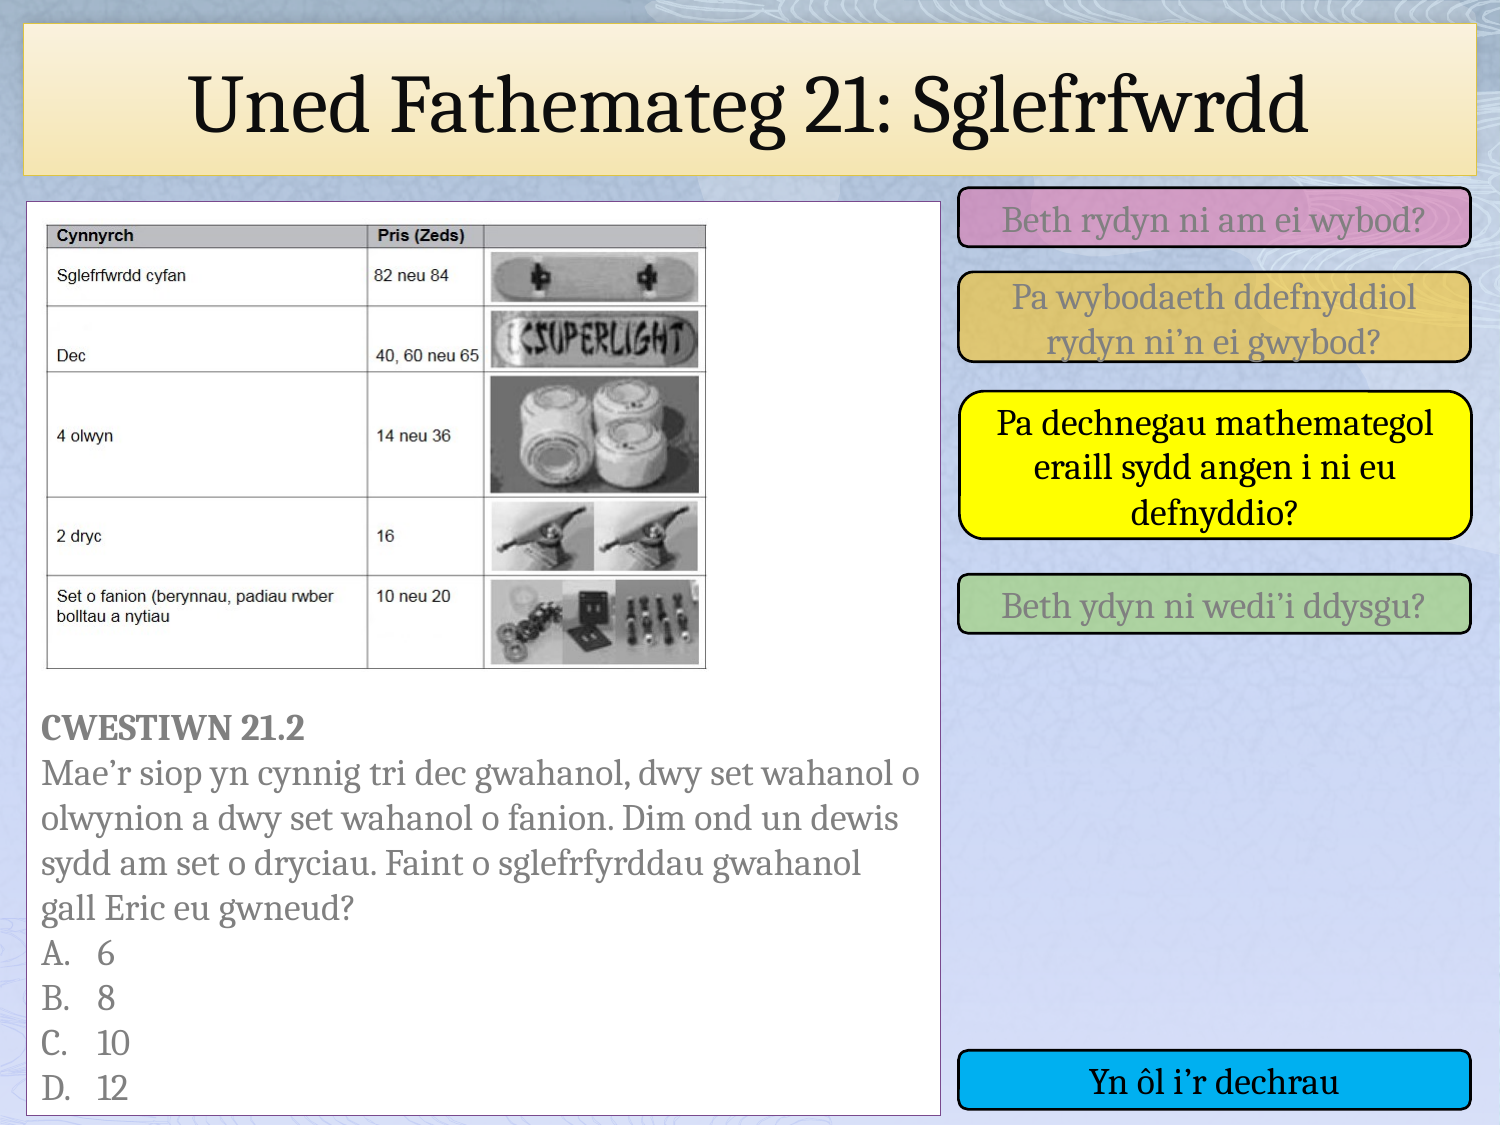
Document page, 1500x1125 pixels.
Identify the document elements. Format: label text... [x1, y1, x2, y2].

picture [41, 218, 709, 672]
text_box CWESTIWN 21.2 Mae’r siop yn cynnig tri dec gwahanol, dwy set wahanol o olwynion a dwy set wahanol o fanion. Dim ond un dewis sydd am set o dryciau. Faint o sglefrfyrddau gwahanol gall Eric eu gwneud? 6 8 10 12 [26, 201, 941, 1116]
text_box Pa dechnegau mathemategol eraill sydd angen i ni eu defnyddio? [958, 389, 1473, 541]
text_box Beth rydyn ni am ei wybod? [957, 186, 1472, 249]
text_box Pa wybodaeth ddefnyddiol rydyn ni’n ei gwybod? [957, 270, 1472, 364]
title Uned Fathemateg 21: Sglefrfwrdd [23, 23, 1477, 176]
text_box Beth ydyn ni wedi’i ddysgu? [957, 572, 1472, 635]
text_box Yn ôl i’r dechrau [957, 1048, 1472, 1111]
